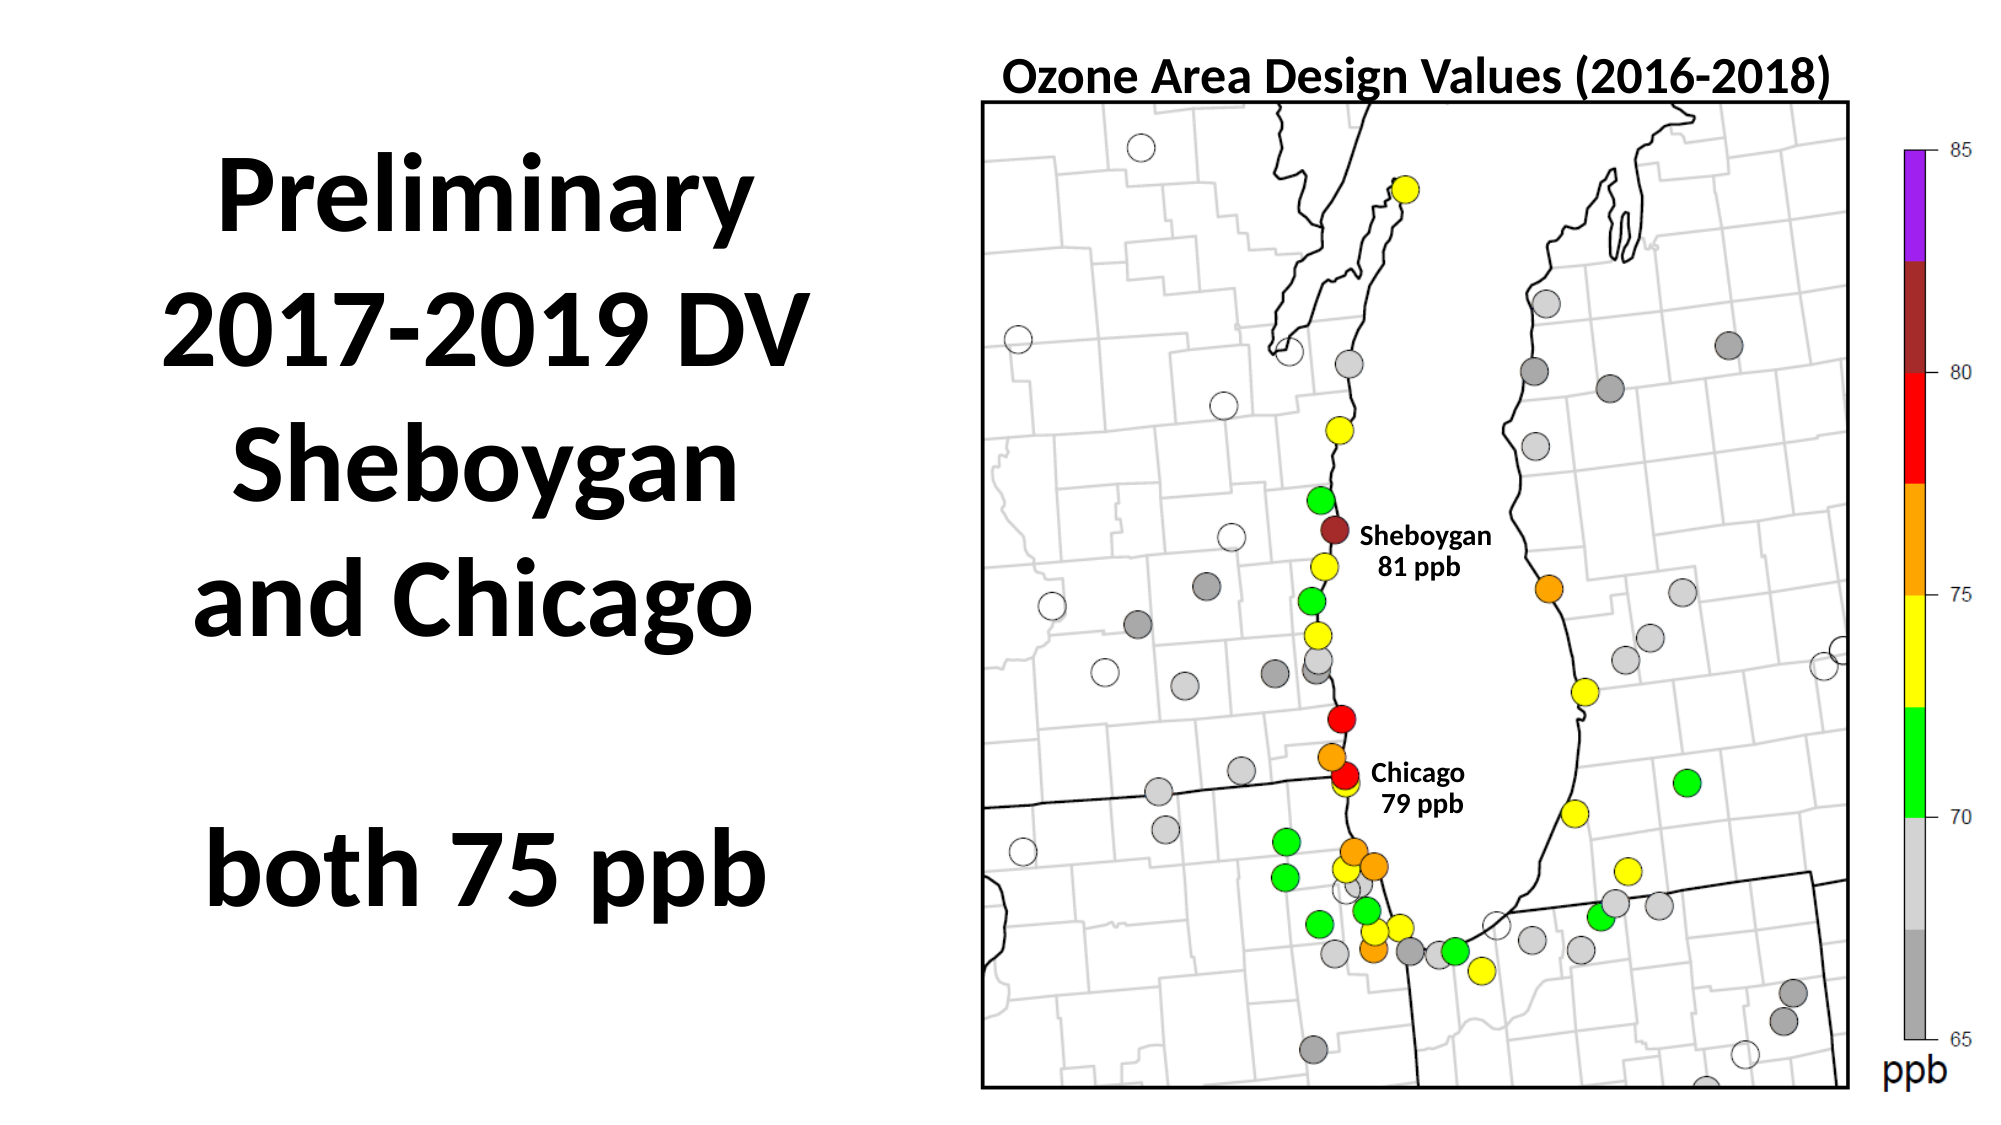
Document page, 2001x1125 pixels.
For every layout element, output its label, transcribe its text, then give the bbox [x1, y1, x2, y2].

text_box Preliminary 2017-2019 DV Sheboygan and Chicago both 75 ppb [136, 111, 836, 937]
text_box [965, 33, 1990, 1108]
